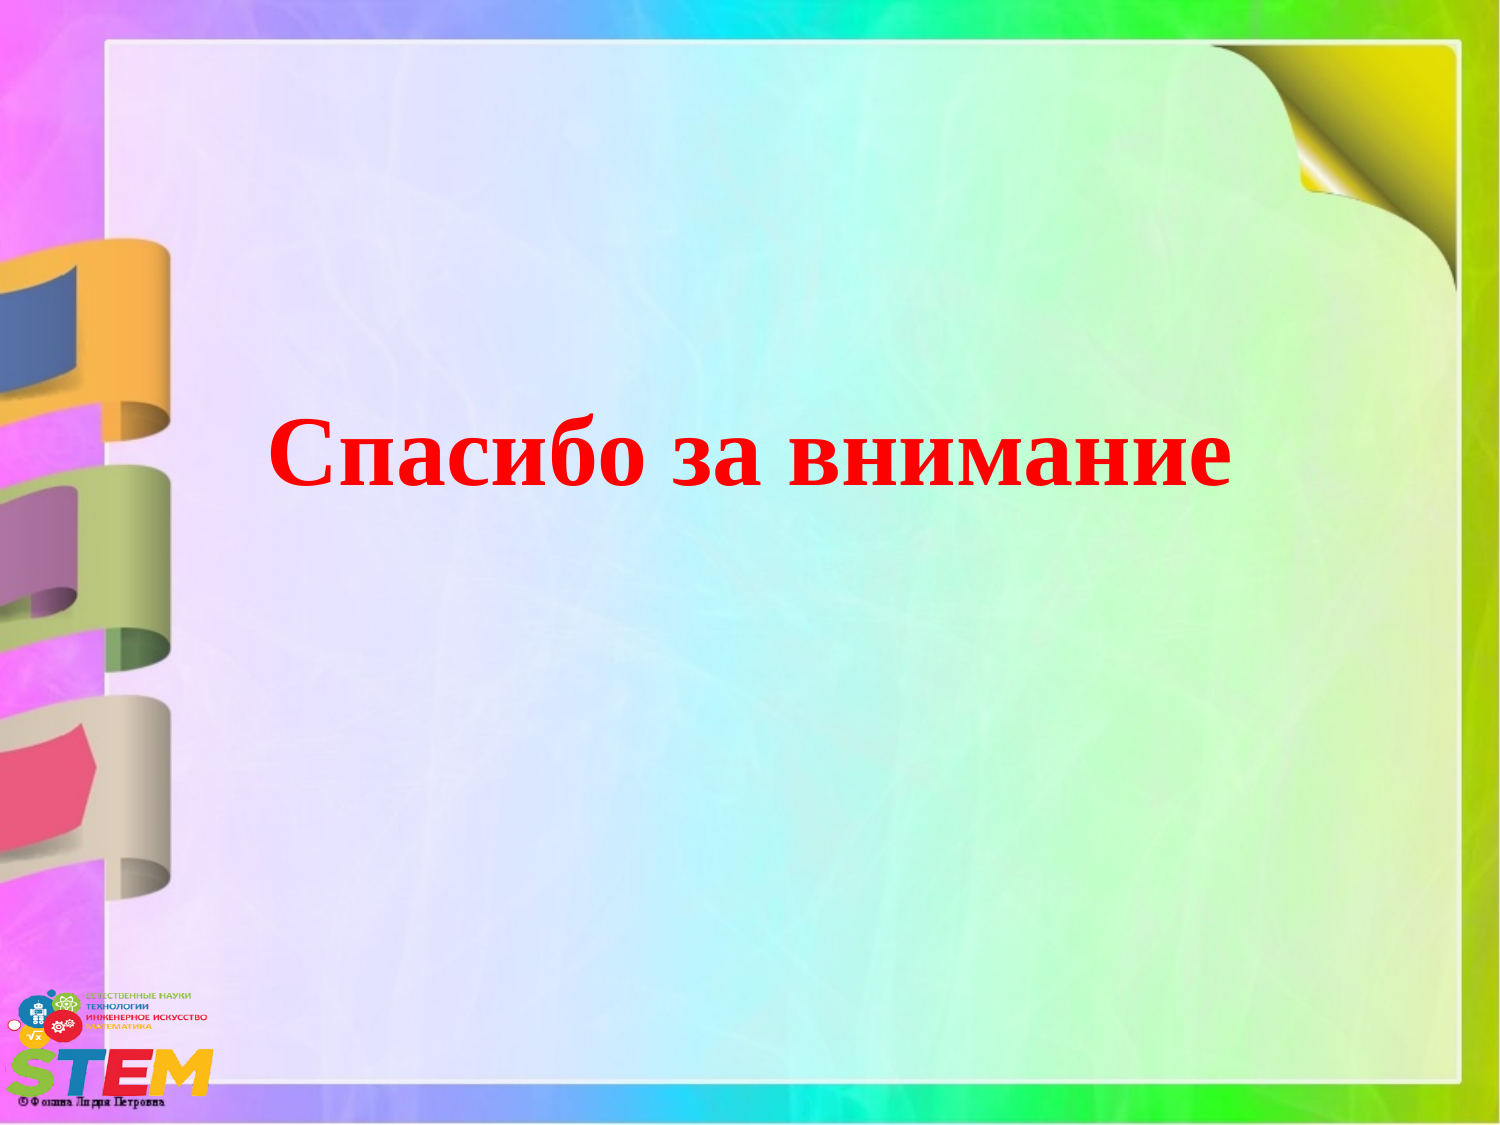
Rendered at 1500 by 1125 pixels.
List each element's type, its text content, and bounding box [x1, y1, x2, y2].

title Спасибо за внимание [75, 45, 1425, 846]
picture [0, 0, 1500, 1125]
